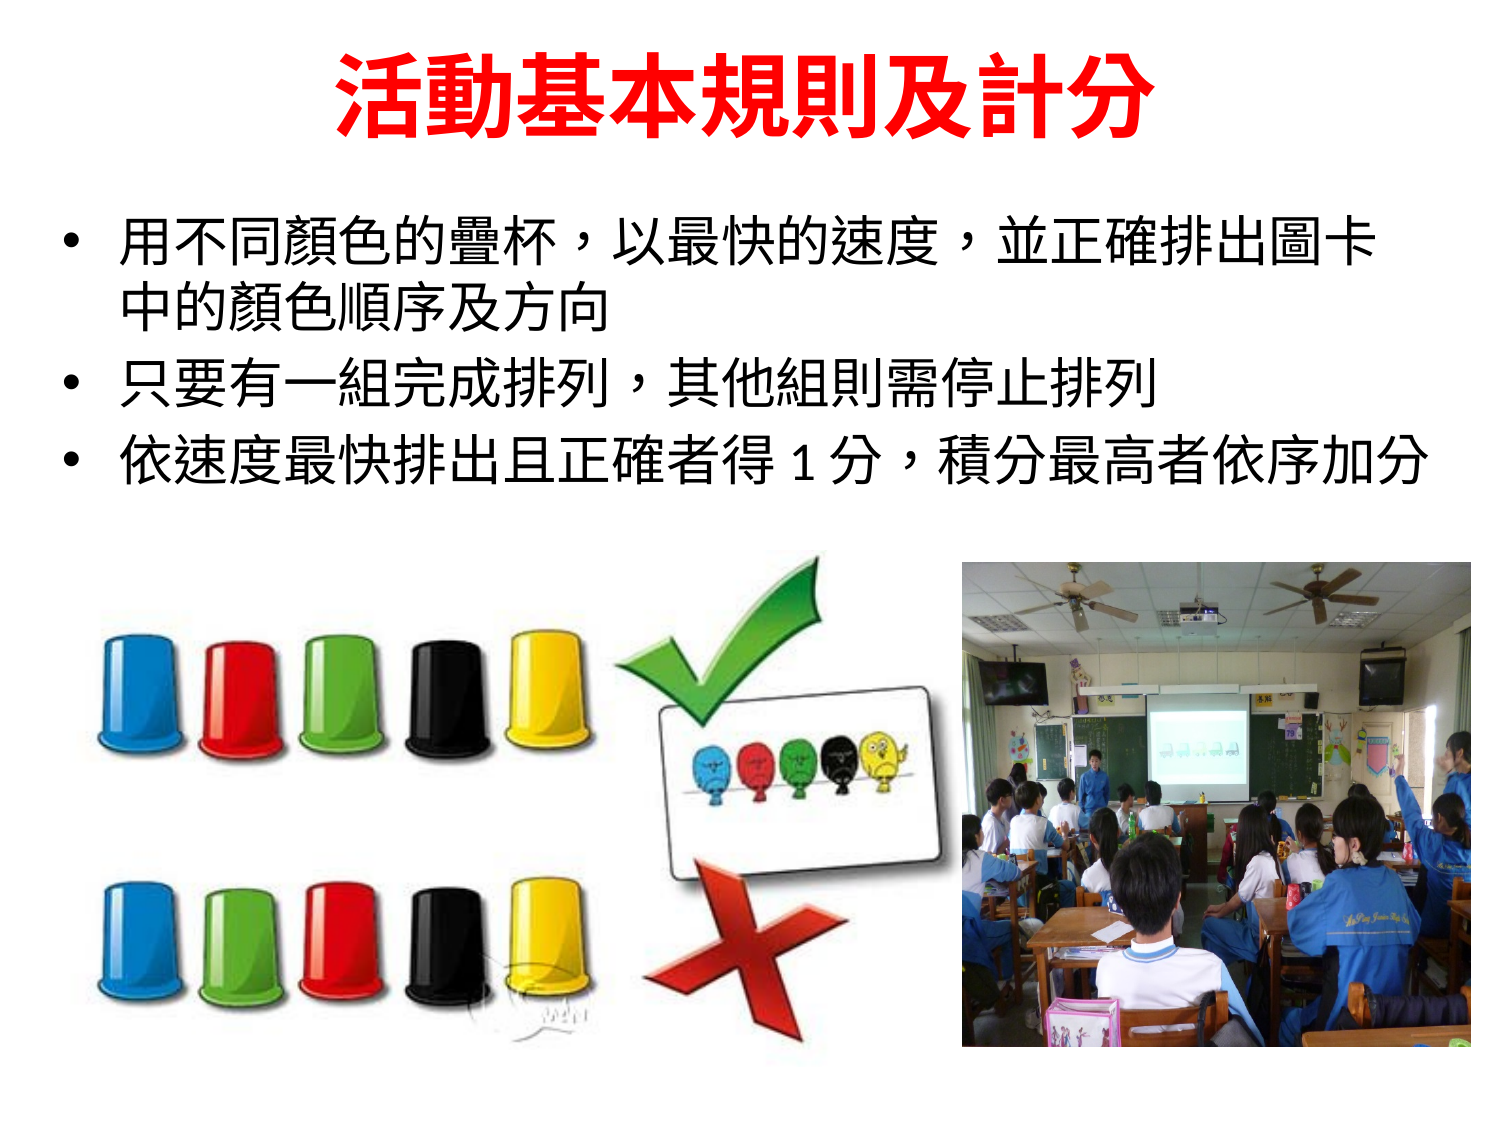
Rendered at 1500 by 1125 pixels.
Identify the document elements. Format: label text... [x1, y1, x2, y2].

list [41, 550, 986, 1067]
title 活動基本規則及計分 [70, 0, 1421, 188]
list 用不同顏色的疊杯，以最快的速度，並正確排出圖卡中的顏色順序及方向 只要有一組完成排列，其他組則需停止排列 依速度最快排出且正確者得1分，積分最高者依序加分 [46, 199, 1448, 504]
picture [962, 562, 1471, 1048]
